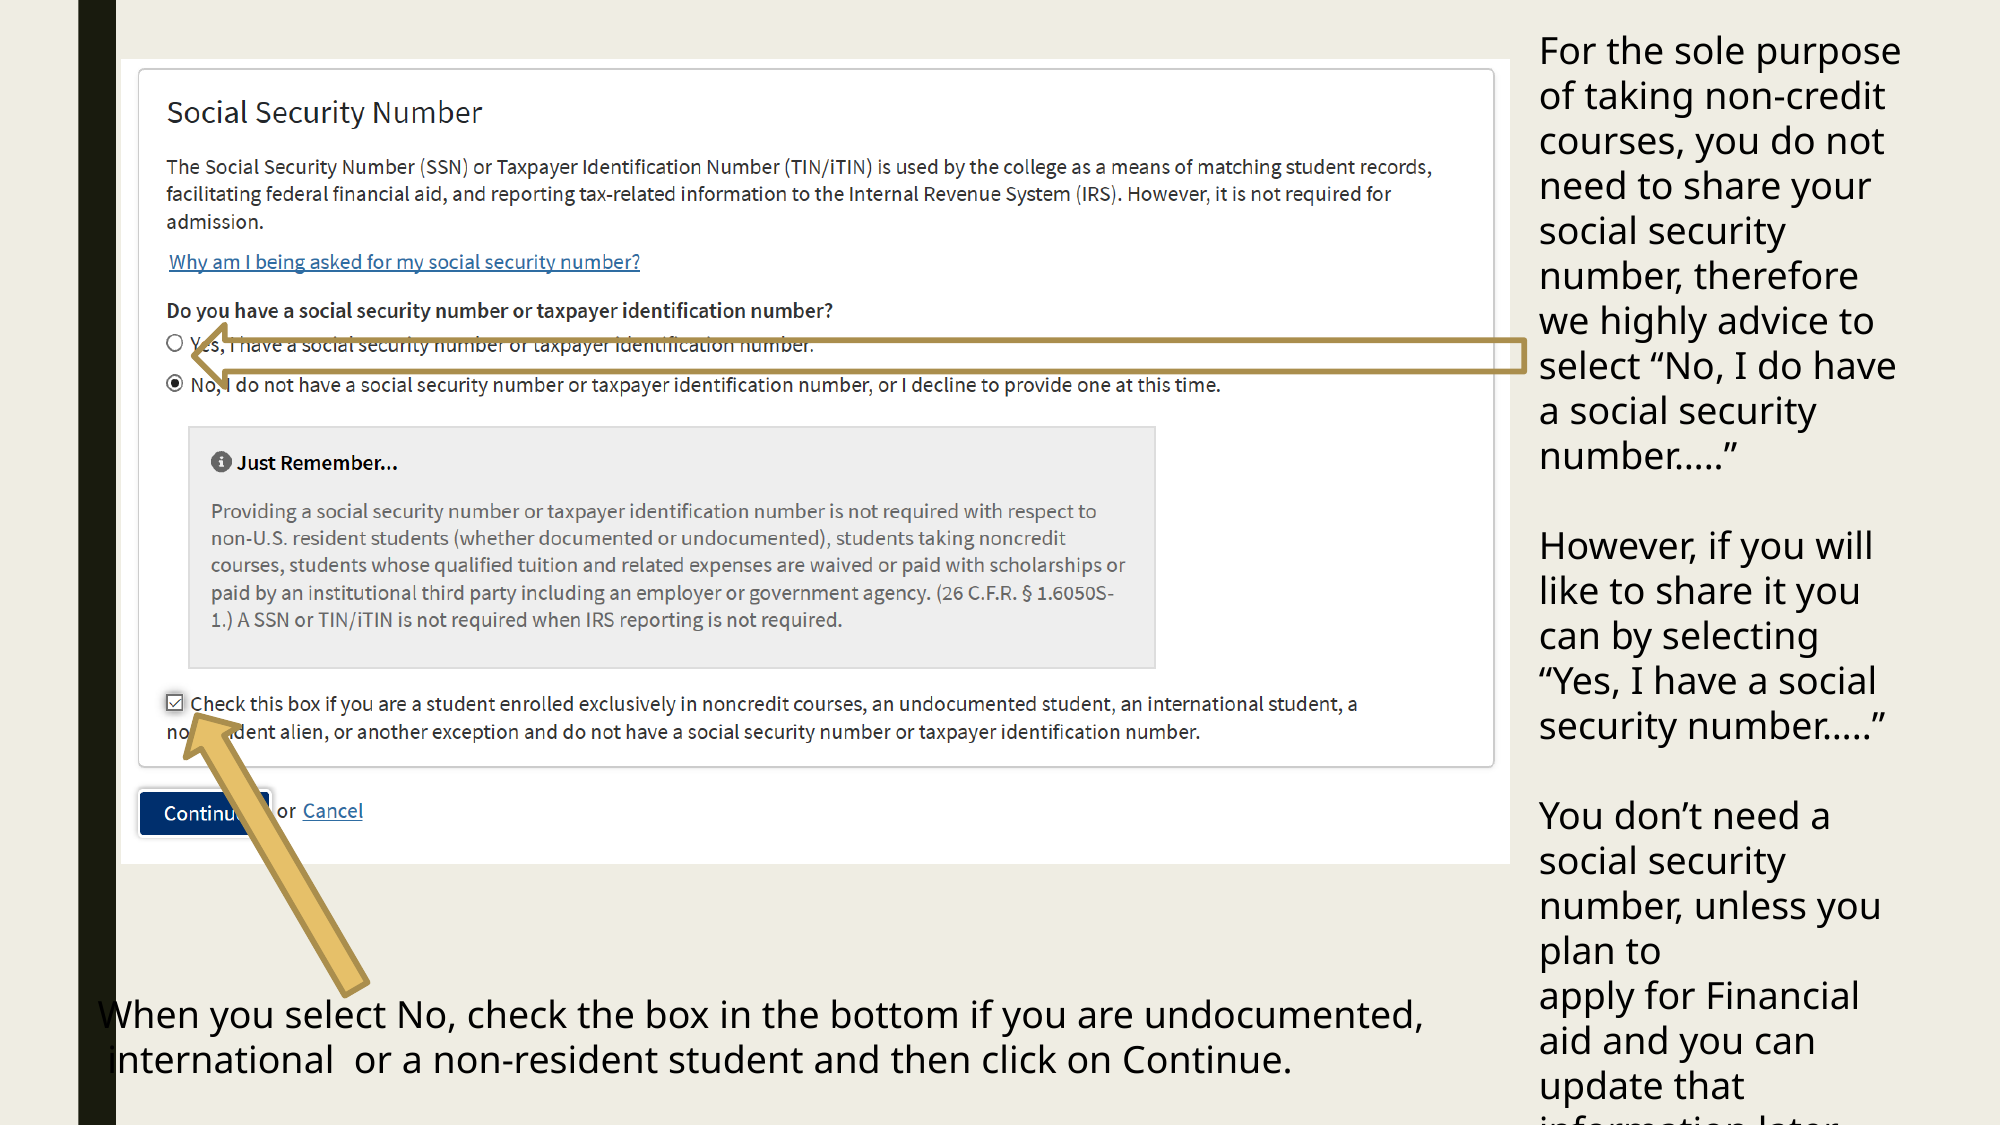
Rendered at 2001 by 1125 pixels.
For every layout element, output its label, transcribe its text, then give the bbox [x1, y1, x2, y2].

text_box For the sole purpose of taking non-credit courses, you do not need to share your social security number, therefore we highly advice to select “No, I do have a social security number…..” However, if you will like to share it you can by selecting “Yes, I have a social security number…..” You don’t need a social security number, unless you plan to apply for Financial aid and you can update that information later in our Financial aid office. [1524, 19, 1926, 1125]
text_box [264, 864, 371, 999]
picture [121, 59, 1510, 864]
text_box [1510, 337, 1528, 375]
text_box When you select No, check the box in the bottom if you are undocumented, international or a non-resident student and then click on Continue. [82, 983, 1441, 1125]
